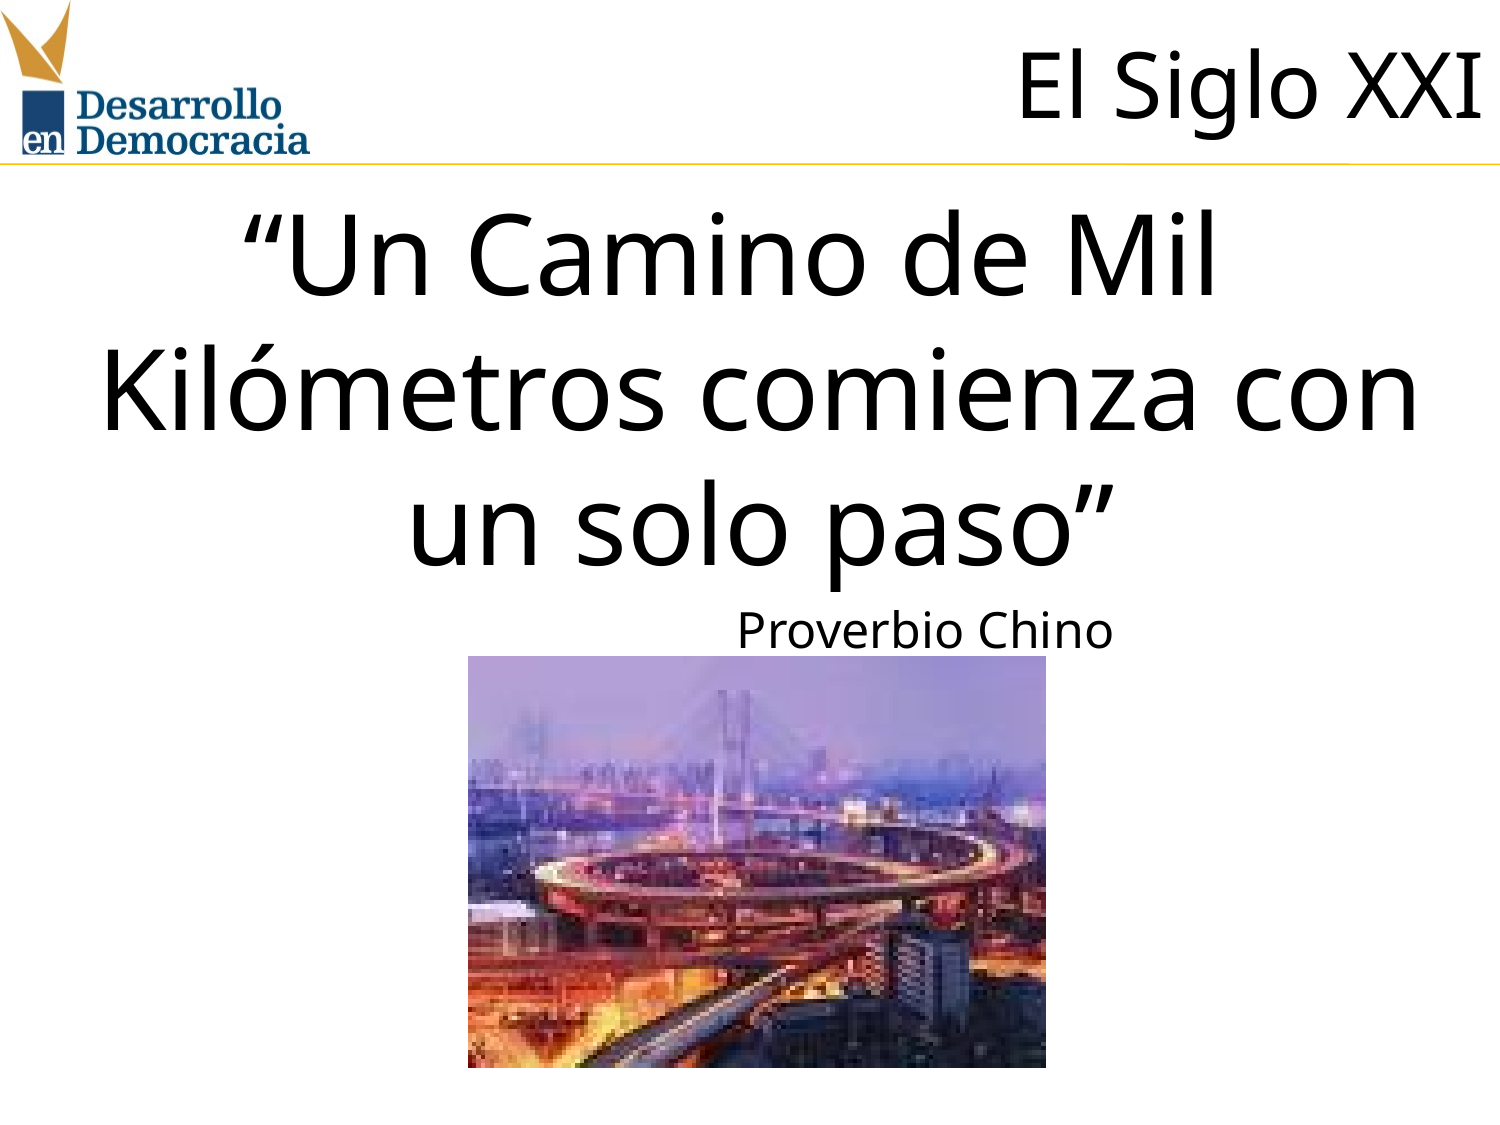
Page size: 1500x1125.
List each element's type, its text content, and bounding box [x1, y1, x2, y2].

list “Un Camino de Mil Kilómetros comienza con un solo paso” Proverbio Chino [0, 175, 1465, 1125]
picture [0, 0, 150, 155]
title El Siglo XXI [150, 0, 1500, 164]
picture [468, 655, 1046, 1068]
